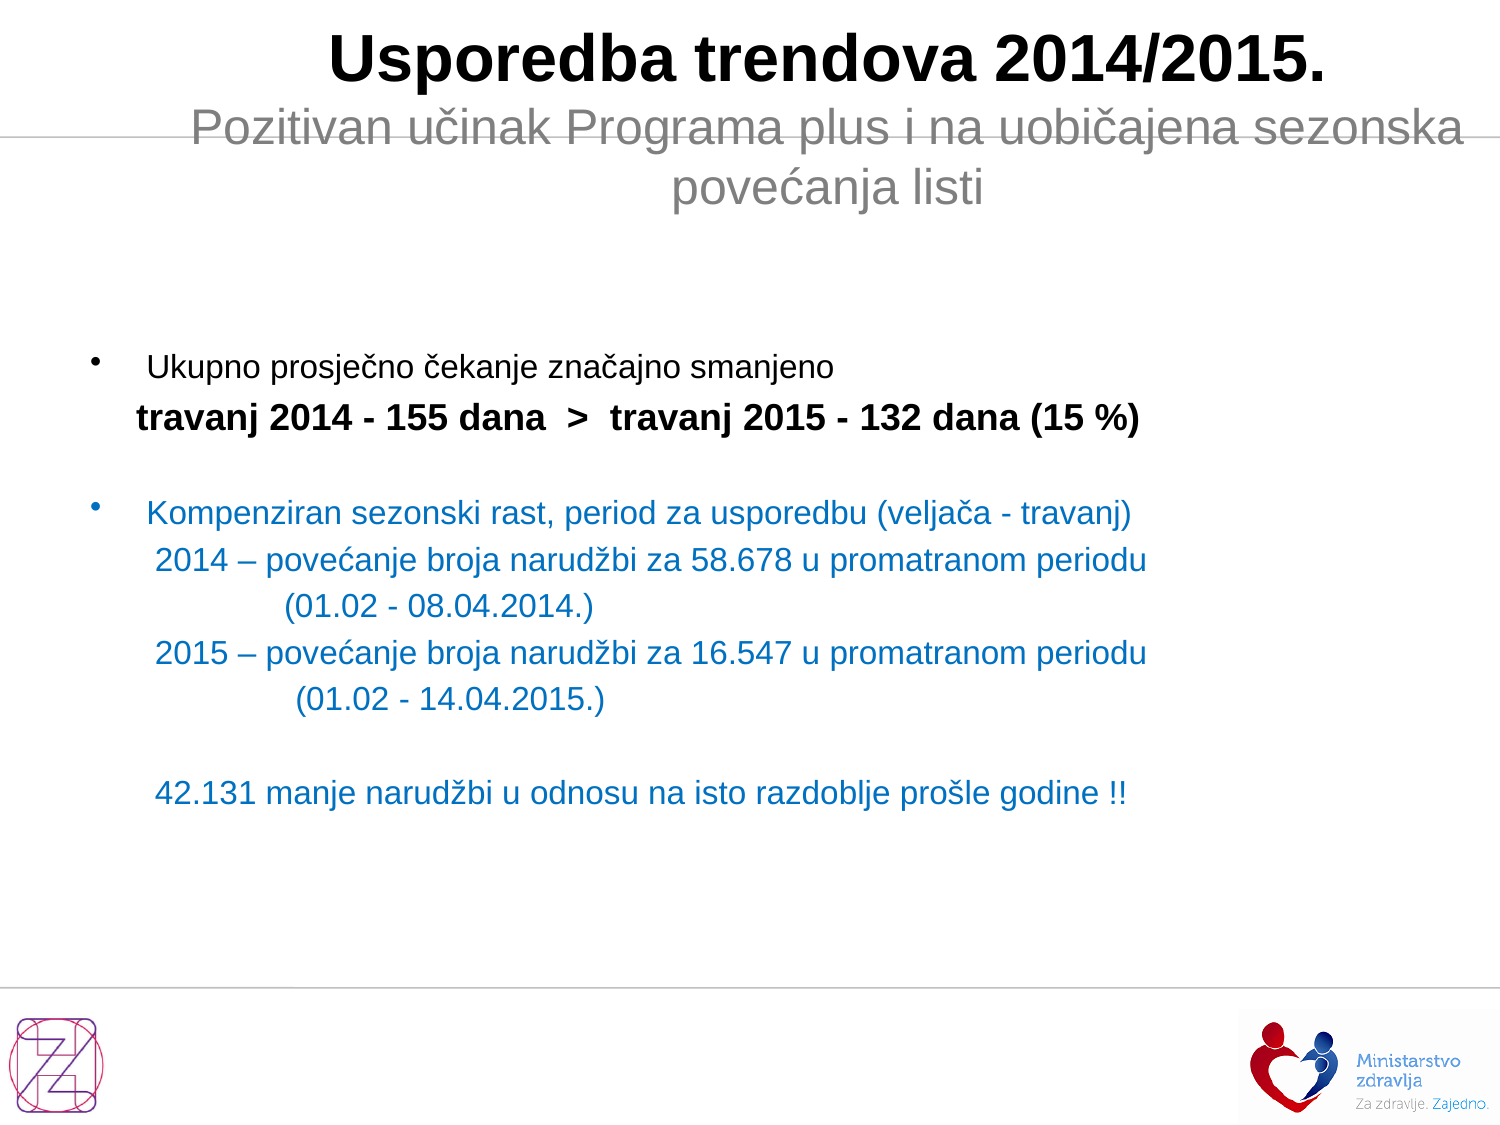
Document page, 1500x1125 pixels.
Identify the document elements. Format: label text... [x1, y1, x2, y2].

list Ukupno prosječno čekanje značajno smanjeno travanj 2014 - 155 dana > travanj 2015 - 132 dana (15 %) Kompenziran sezonski rast, period za usporedbu (veljača - travanj) 2014 – povećanje broja narudžbi za 58.678 u promatranom periodu (01.02 - 08.04.2014.) 2015 – povećanje broja narudžbi za 16.547 u promatranom periodu (01.02 - 14.04.2015.) 42.131 manje narudžbi u odnosu na isto razdoblje prošle godine !! [75, 338, 1270, 1006]
picture [0, 1007, 116, 1125]
picture [1238, 1009, 1500, 1125]
title Usporedba trendova 2014/2015. Pozitivan učinak Programa plus i na uobičajena sezonska povećanja listi [152, 7, 1500, 195]
